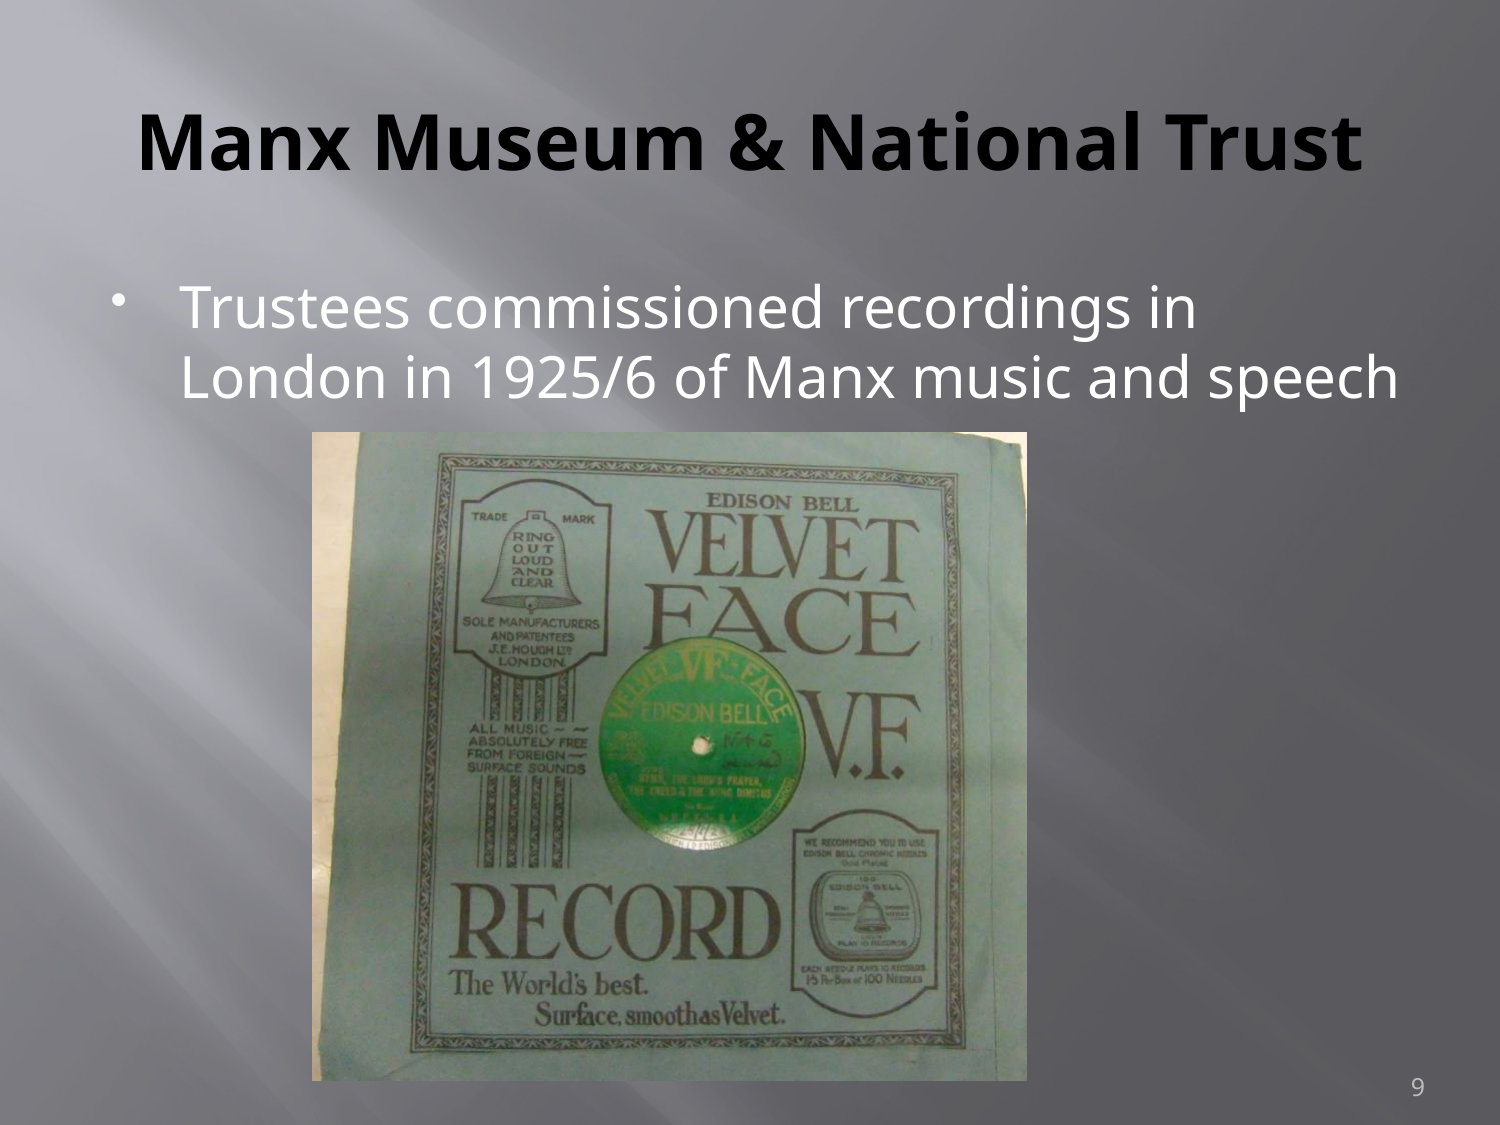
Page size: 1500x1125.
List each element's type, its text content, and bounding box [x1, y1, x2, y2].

picture [312, 432, 1027, 1082]
slide_number 9 [1299, 1052, 1425, 1113]
list Trustees commissioned recordings in London in 1925/6 of Manx music and speech [75, 262, 1425, 1035]
title Manx Museum & National Trust [75, 45, 1425, 233]
